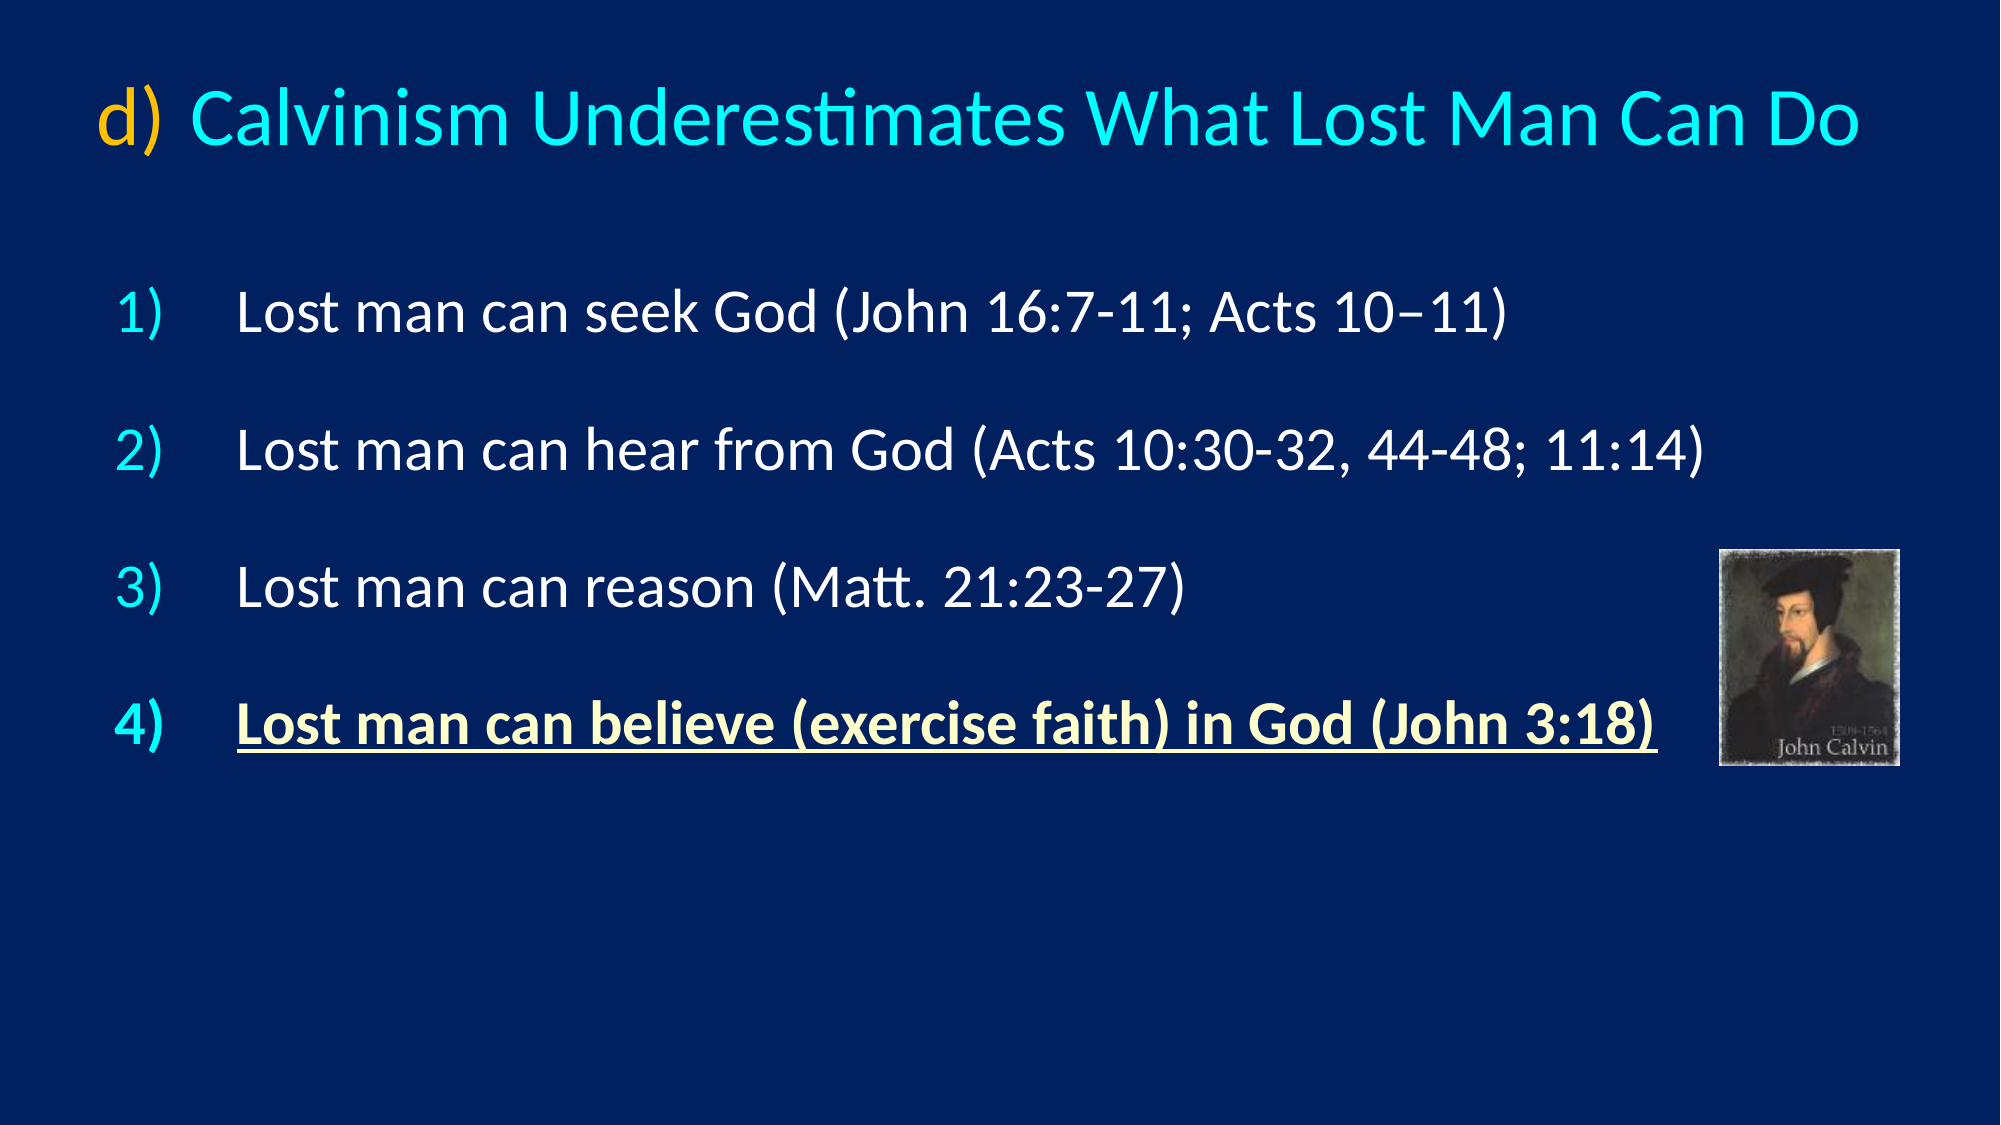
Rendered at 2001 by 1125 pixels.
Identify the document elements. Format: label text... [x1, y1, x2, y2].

list Lost man can seek God (John 16:7-11; Acts 10‒11) Lost man can hear from God (Acts 10:30-32, 44-48; 11:14) Lost man can reason (Matt. 21:23-27) Lost man can believe (exercise faith) in God (John 3:18) [99, 262, 1919, 913]
picture [1718, 549, 1901, 766]
title Calvinism Underestimates What Lost Man Can Do [81, 37, 1919, 188]
